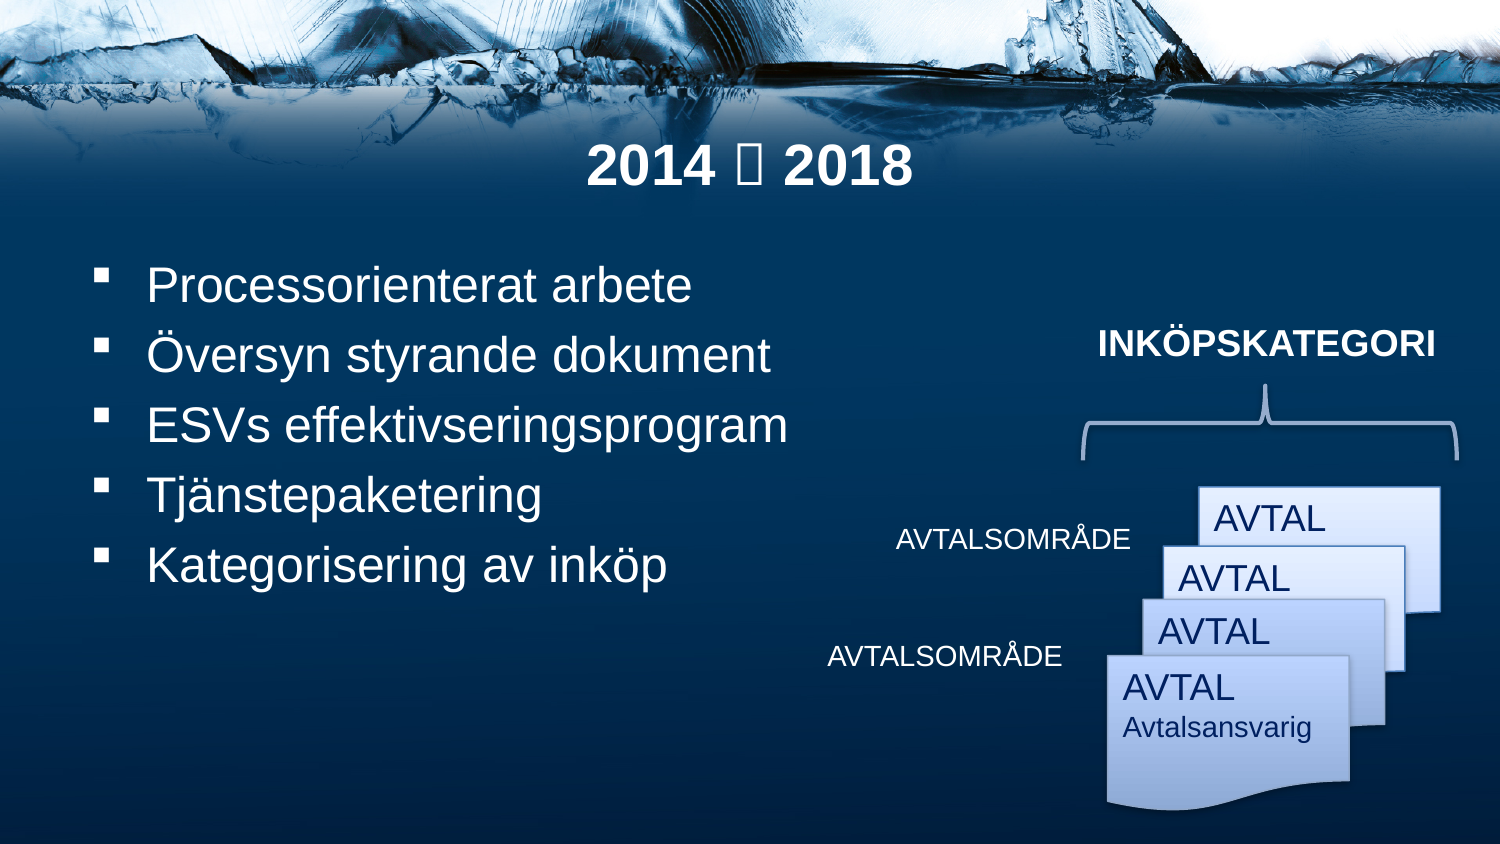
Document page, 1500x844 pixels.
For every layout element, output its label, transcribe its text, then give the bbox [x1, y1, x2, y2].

list Processorienterat arbete Översyn styrande dokument ESVs effektivseringsprogram Tjänstepaketering Kategorisering av inköp [75, 244, 1425, 790]
picture [0, 0, 1500, 844]
text_box AVTAL Avtalsansvarig [1197, 486, 1442, 614]
text_box AVTALSOMRÅDE [812, 630, 1093, 681]
title 2014  2018 [75, 102, 1425, 221]
text_box AVTALSOMRÅDE [880, 513, 1161, 564]
text_box [1080, 383, 1459, 461]
text_box AVTAL Avtalsansvarig [1162, 545, 1406, 673]
text_box AVTAL Avtalsansvarig [1142, 598, 1386, 727]
text_box AVTAL Avtalsansvarig [1106, 654, 1350, 811]
text_box INKÖPSKATEGORI [1083, 311, 1500, 372]
